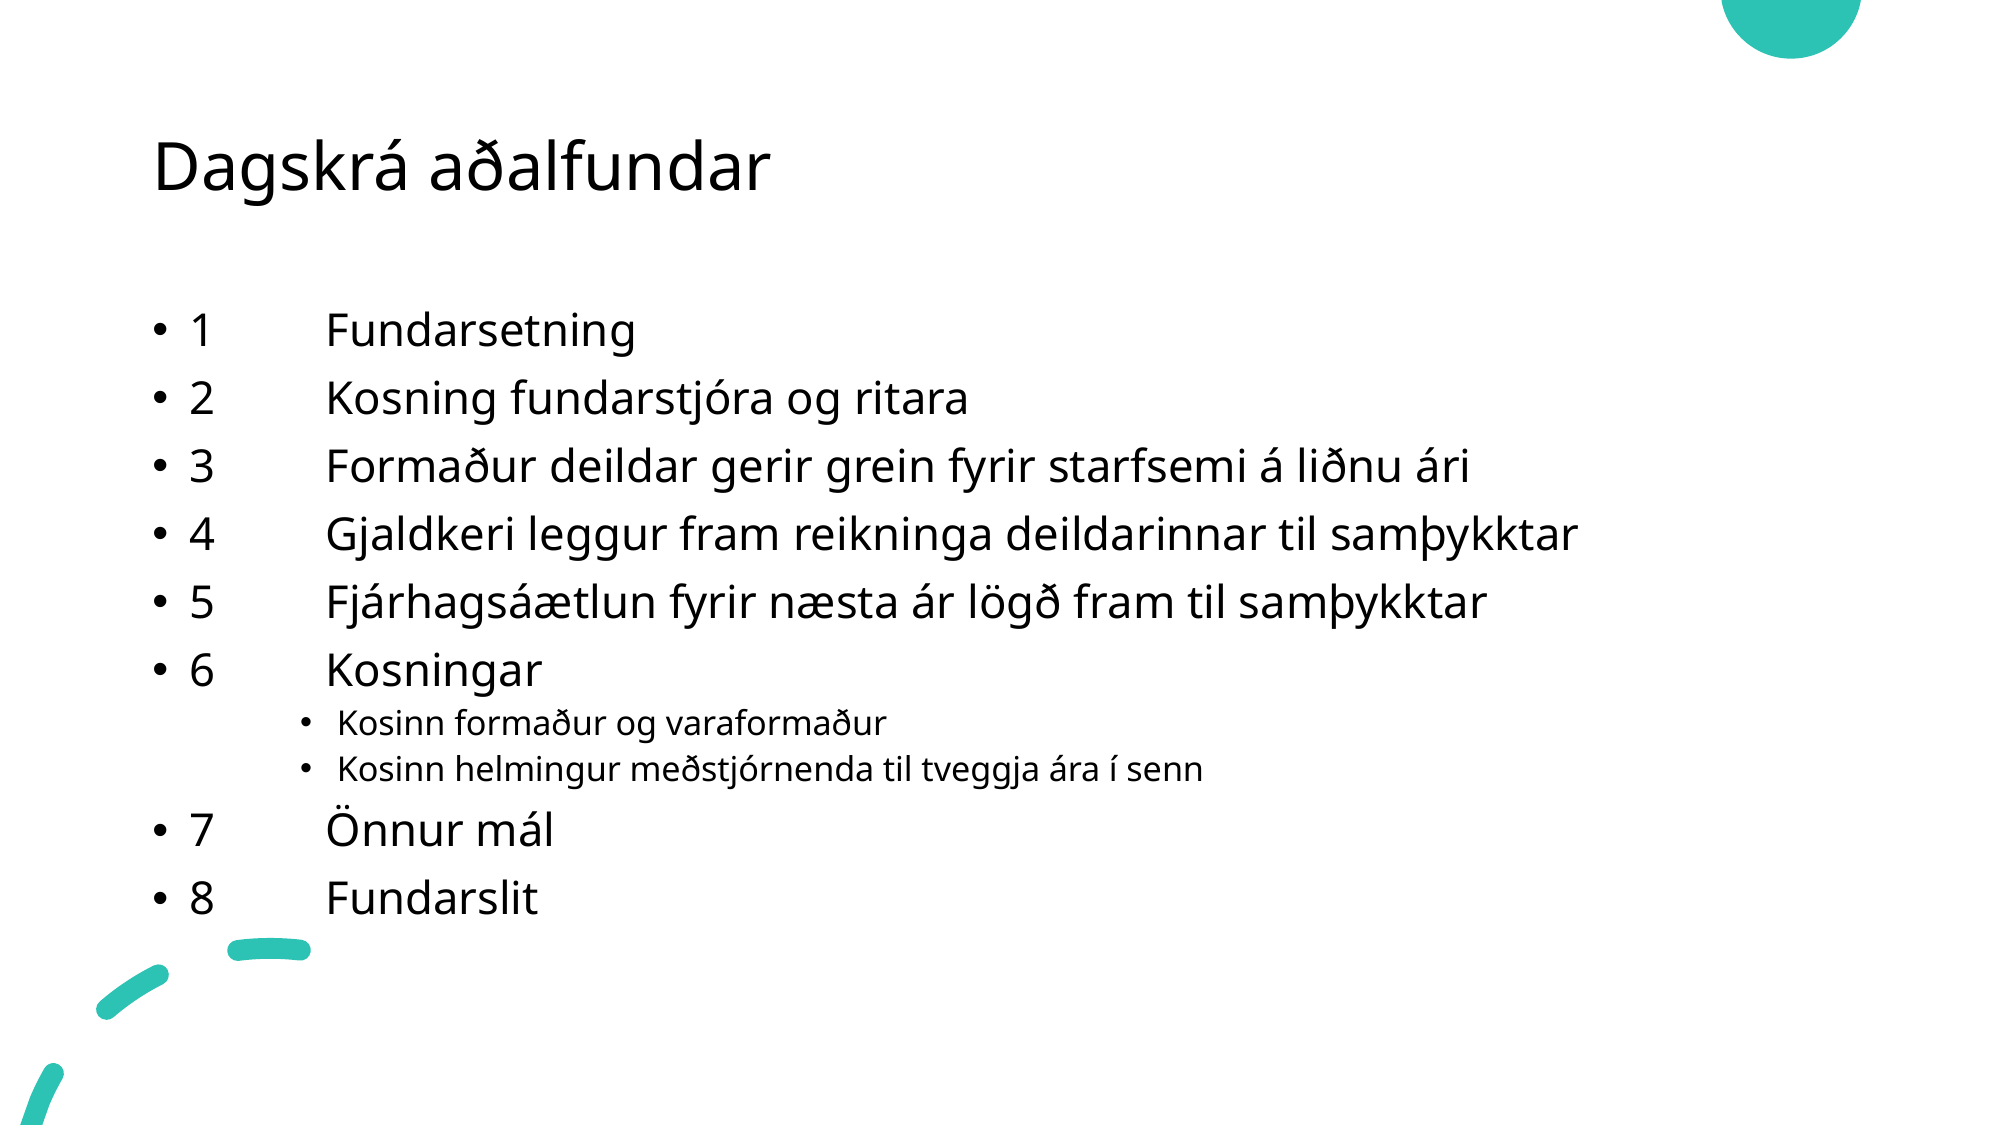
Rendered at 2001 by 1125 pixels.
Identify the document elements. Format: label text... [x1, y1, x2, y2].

title Dagskrá aðalfundar [137, 59, 1863, 278]
list 1 Fundarsetning 2 Kosning fundarstjóra og ritara 3 Formaður deildar gerir grein fyrir starfsemi á liðnu ári 4 Gjaldkeri leggur fram reikninga deildarinnar til samþykktar 5 Fjárhagsáætlun fyrir næsta ár lögð fram til samþykktar 6 Kosningar Kosinn formaður og varaformaður Kosinn helmingur meðstjórnenda til tveggja ára í senn 7 Önnur mál 8 Fundarslit [137, 299, 1863, 933]
